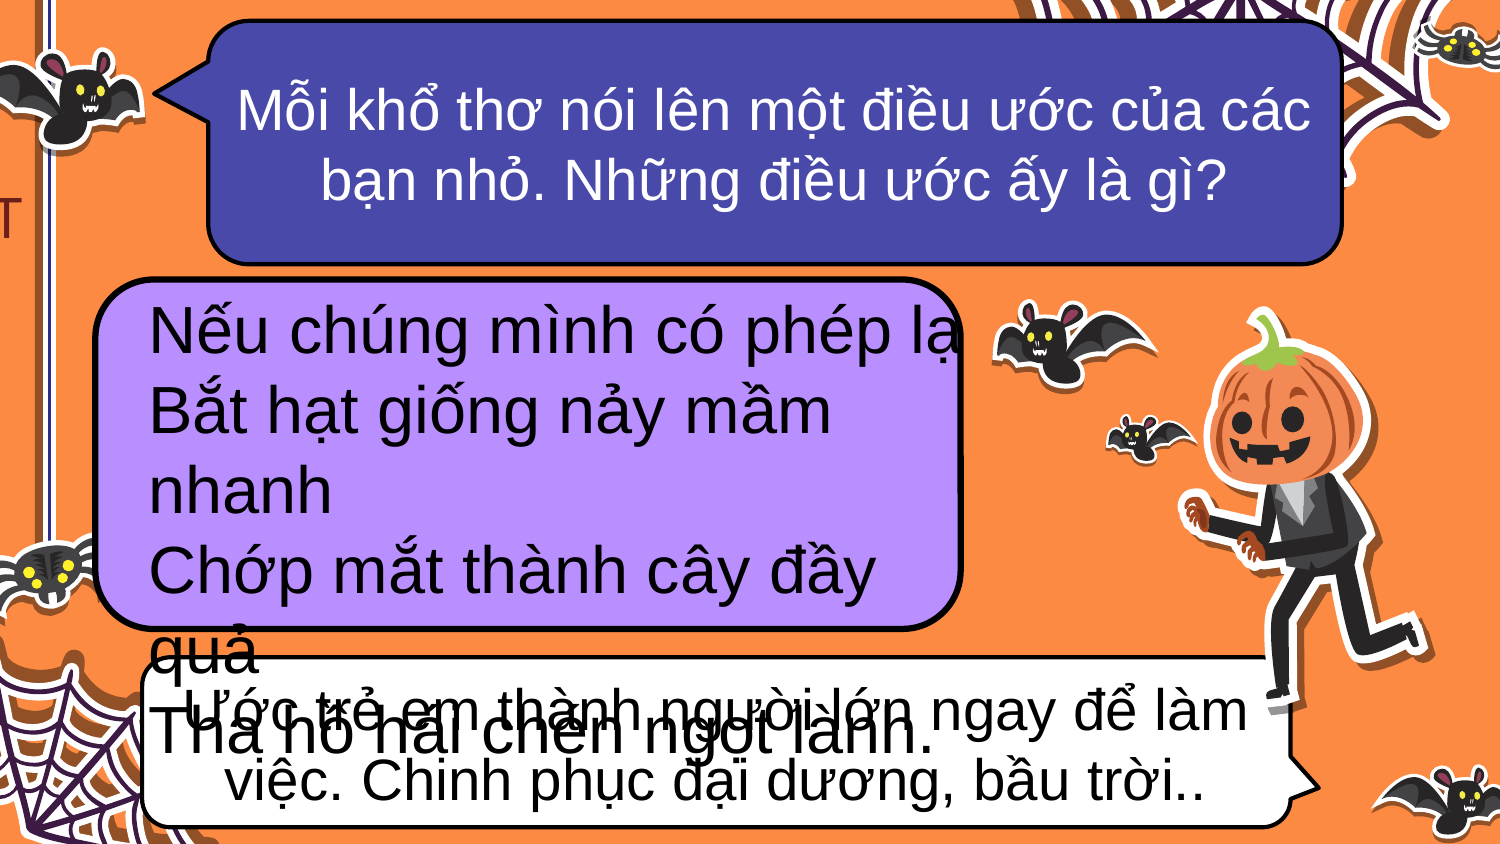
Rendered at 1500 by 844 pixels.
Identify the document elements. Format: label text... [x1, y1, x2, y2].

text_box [1176, 305, 1437, 716]
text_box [94, 279, 979, 648]
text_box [991, 298, 1160, 395]
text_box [1105, 413, 1199, 467]
text_box Ước trẻ em thành người lớn ngay để làm việc. Chinh phục đại dương, bầu trời.. [139, 655, 1321, 830]
text_box Mỗi khổ thơ nói lên một điều ước của các bạn nhỏ. Những điều ước ấy là gì? [151, 18, 1344, 267]
